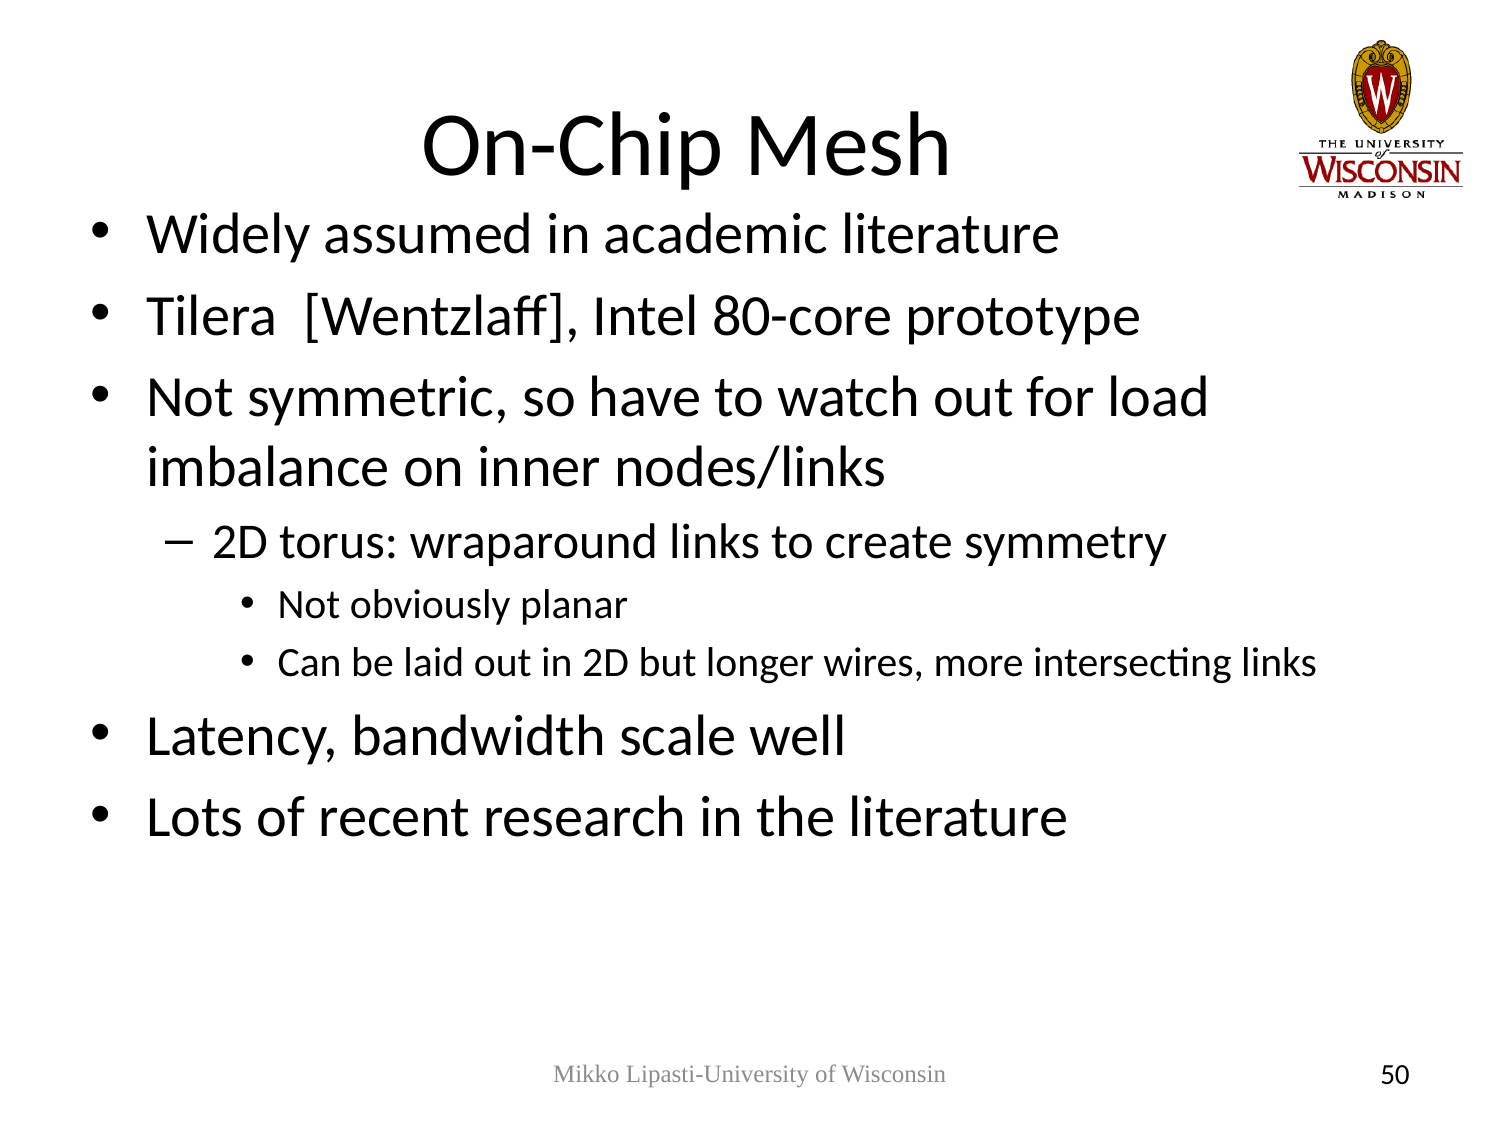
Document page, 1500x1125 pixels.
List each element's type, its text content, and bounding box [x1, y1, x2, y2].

list Widely assumed in academic literature Tilera [Wentzlaff], Intel 80-core prototype Not symmetric, so have to watch out for load imbalance on inner nodes/links 2D torus: wraparound links to create symmetry Not obviously planar Can be laid out in 2D but longer wires, more intersecting links Latency, bandwidth scale well Lots of recent research in the literature [75, 187, 1425, 1038]
footer Mikko Lipasti-University of Wisconsin [512, 1042, 988, 1103]
slide_number 50 [1250, 1042, 1425, 1103]
picture [1299, 37, 1463, 200]
title On-Chip Mesh [75, 45, 1300, 187]
